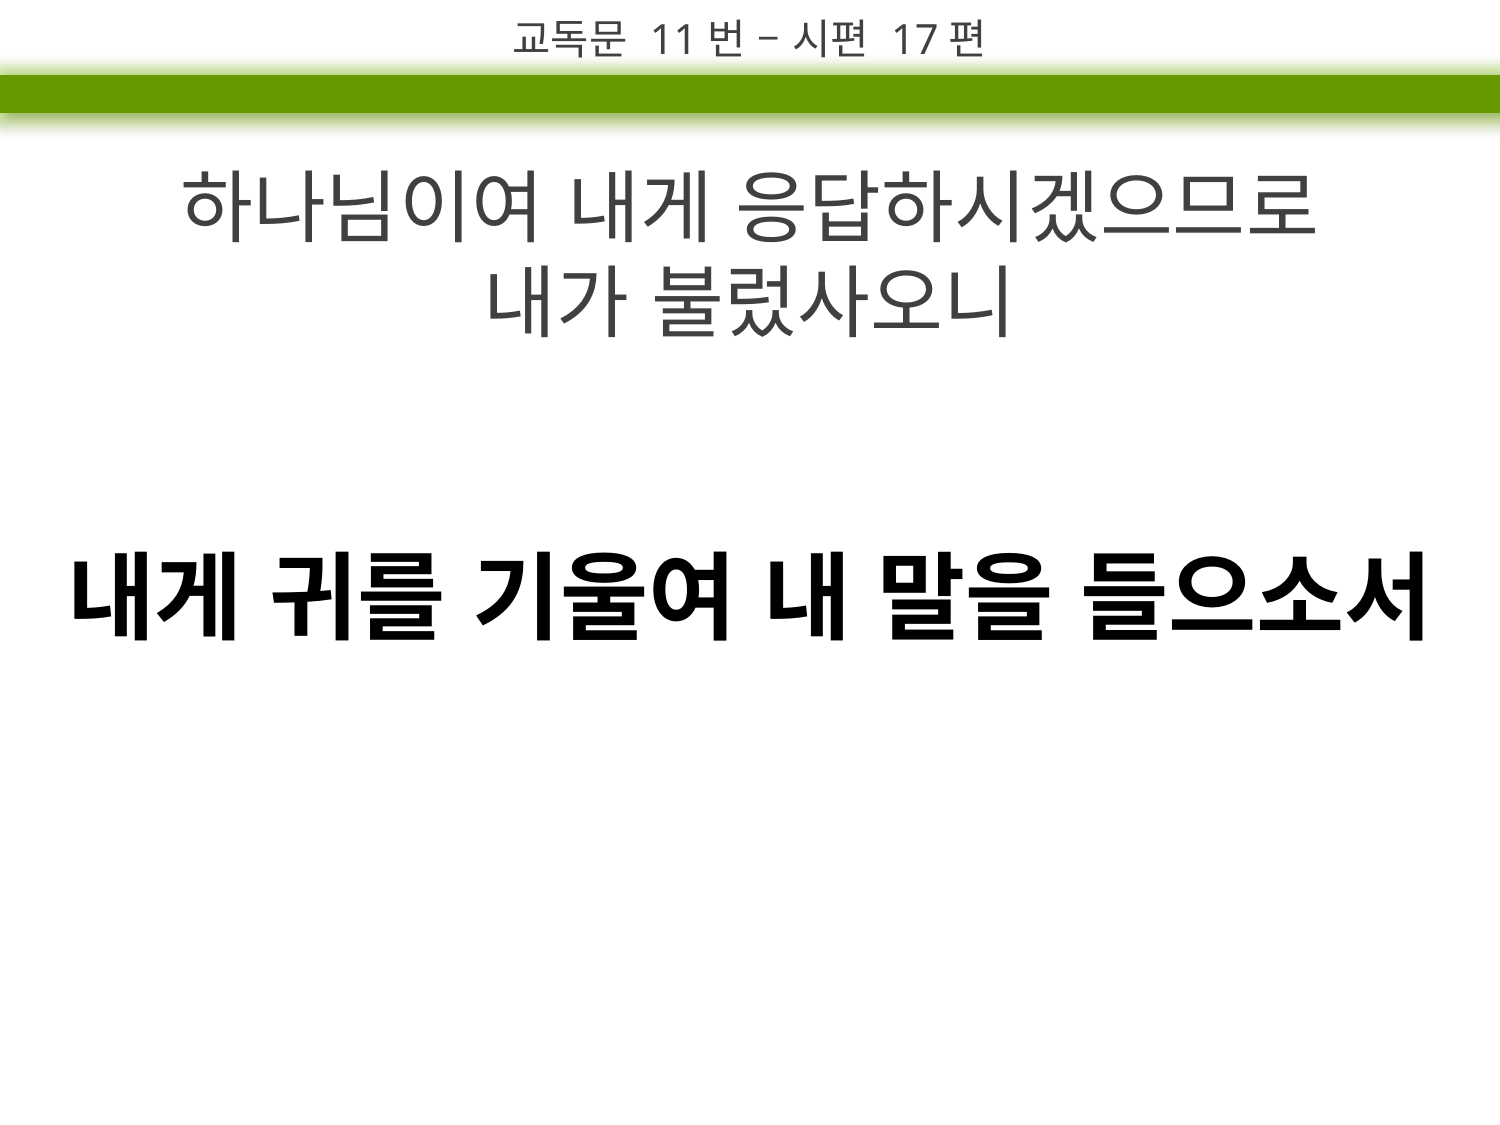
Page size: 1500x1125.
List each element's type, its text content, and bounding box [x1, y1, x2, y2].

text_box [0, 75, 1500, 113]
text_box 하나님이여 내게 응답하시겠으므로 내가 불렀사오니 [0, 149, 1500, 355]
text_box 내게 귀를 기울여 내 말을 들으소서 [0, 529, 1500, 660]
text_box 교독문 11번 – 시편 17편 [0, 0, 1500, 75]
